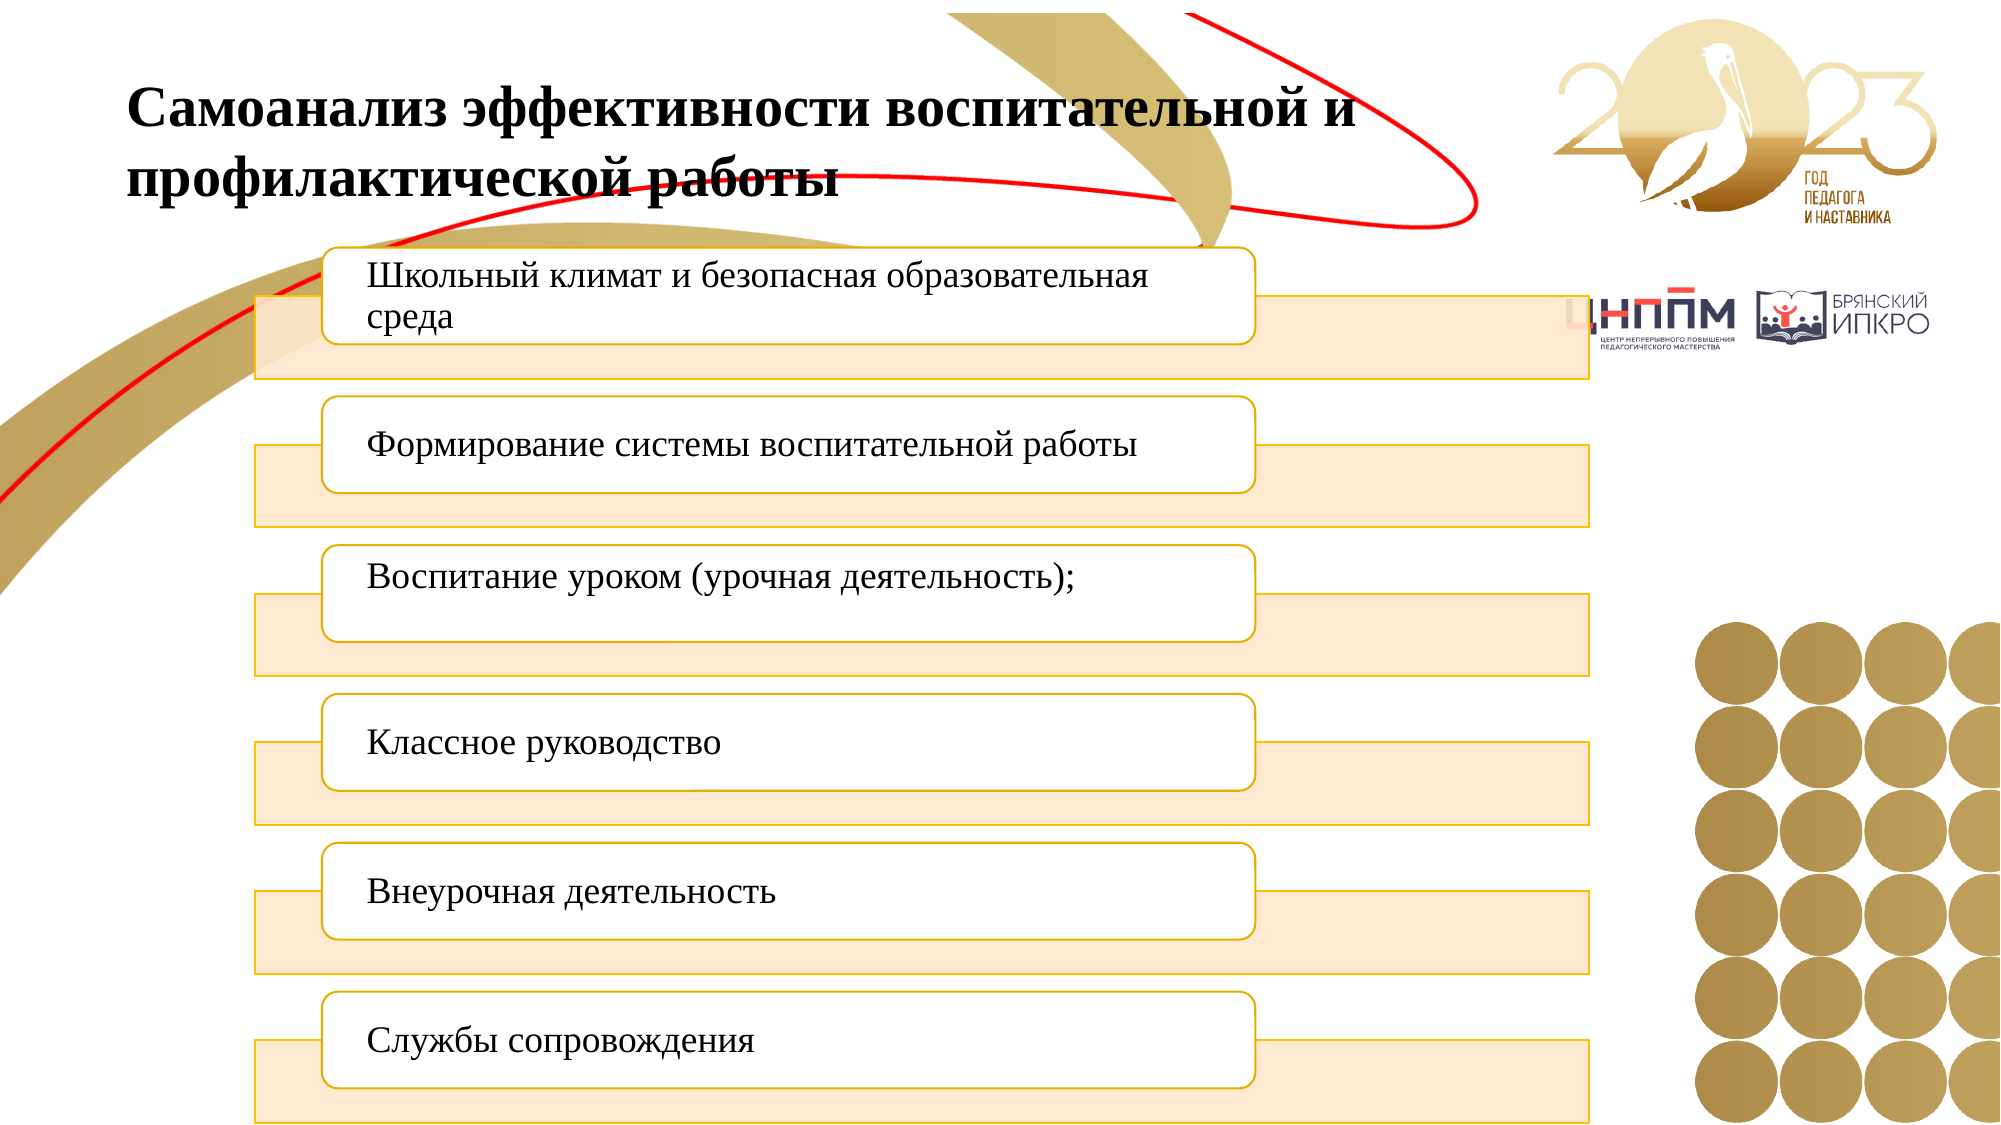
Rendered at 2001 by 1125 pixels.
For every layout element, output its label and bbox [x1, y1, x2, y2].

picture [1695, 622, 2000, 1123]
picture [1589, 277, 1937, 361]
picture [0, 13, 1483, 1125]
text_box [255, 240, 1589, 1125]
picture [1553, 19, 1937, 224]
